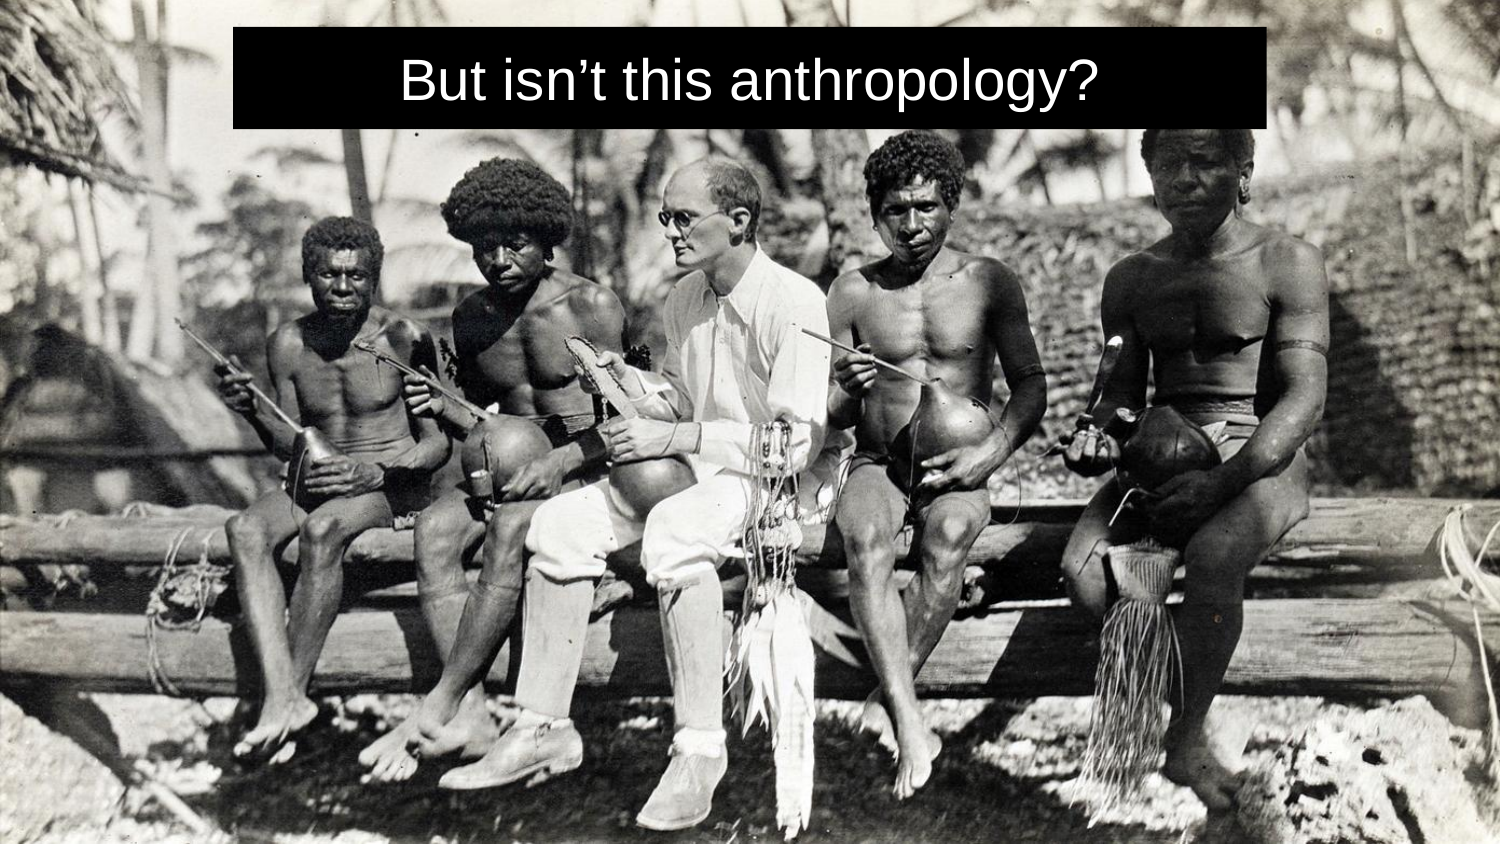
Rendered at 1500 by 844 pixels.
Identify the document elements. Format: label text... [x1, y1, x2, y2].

title But isn’t this anthropology? [233, 26, 1267, 130]
picture [0, 0, 1500, 844]
